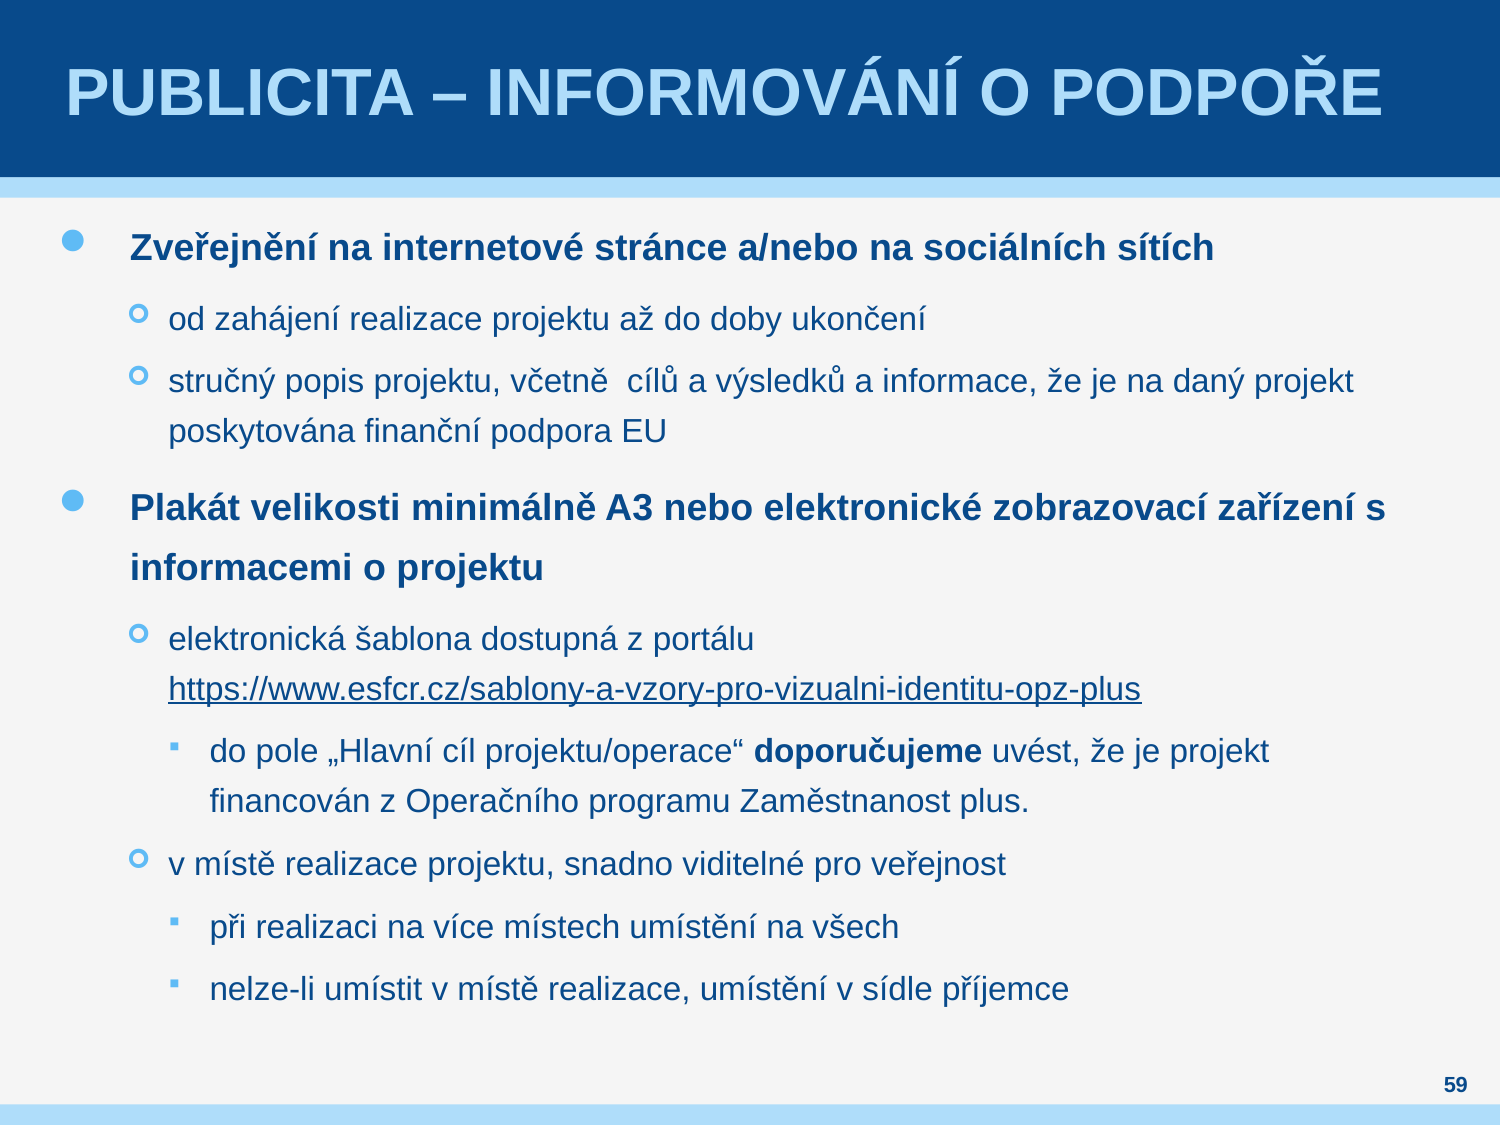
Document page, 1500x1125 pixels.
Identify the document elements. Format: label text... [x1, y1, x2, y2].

title Publicita – informování o podpoře [59, 0, 1441, 178]
list Zveřejnění na internetové stránce a/nebo na sociálních sítích od zahájení realizace projektu až do doby ukončení stručný popis projektu, včetně cílů a výsledků a informace, že je na daný projekt poskytována finanční podpora EU Plakát velikosti minimálně A3 nebo elektronické zobrazovací zařízení s informacemi o projektu elektronická šablona dostupná z portálu https://www.esfcr.cz/sablony-a-vzory-pro-vizualni-identitu-opz-plus do pole „Hlavní cíl projektu/operace“ doporučujeme uvést, že je projekt financován z Operačního programu Zaměstnanost plus. v místě realizace projektu, snadno viditelné pro veřejnost při realizaci na více místech umístění na všech nelze-li umístit v místě realizace, umístění v sídle příjemce [59, 208, 1412, 1099]
slide_number 59 [1417, 1068, 1495, 1099]
